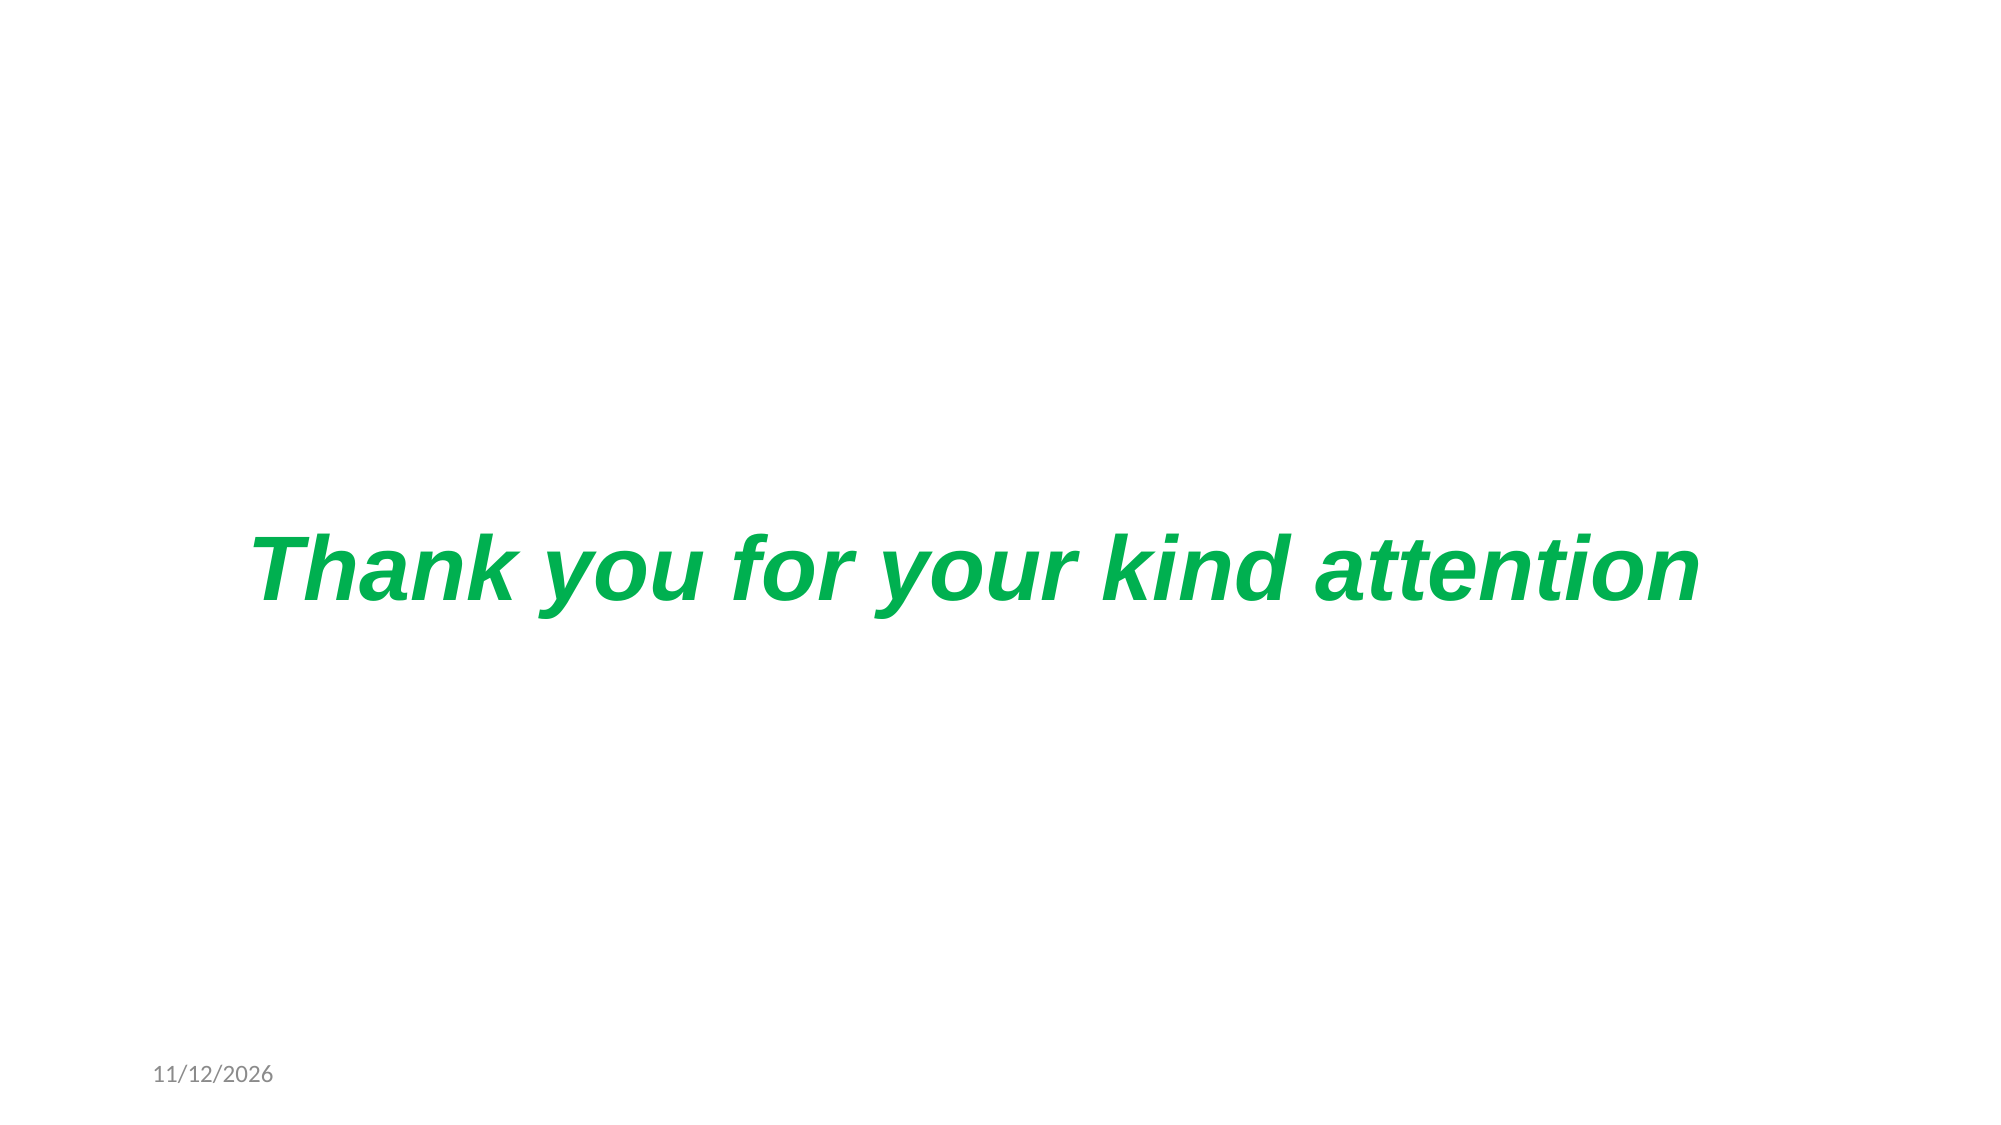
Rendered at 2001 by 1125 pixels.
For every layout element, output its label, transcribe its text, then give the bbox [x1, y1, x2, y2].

title Thank you for your kind attention [113, 462, 1839, 680]
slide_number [137, 1042, 588, 1103]
